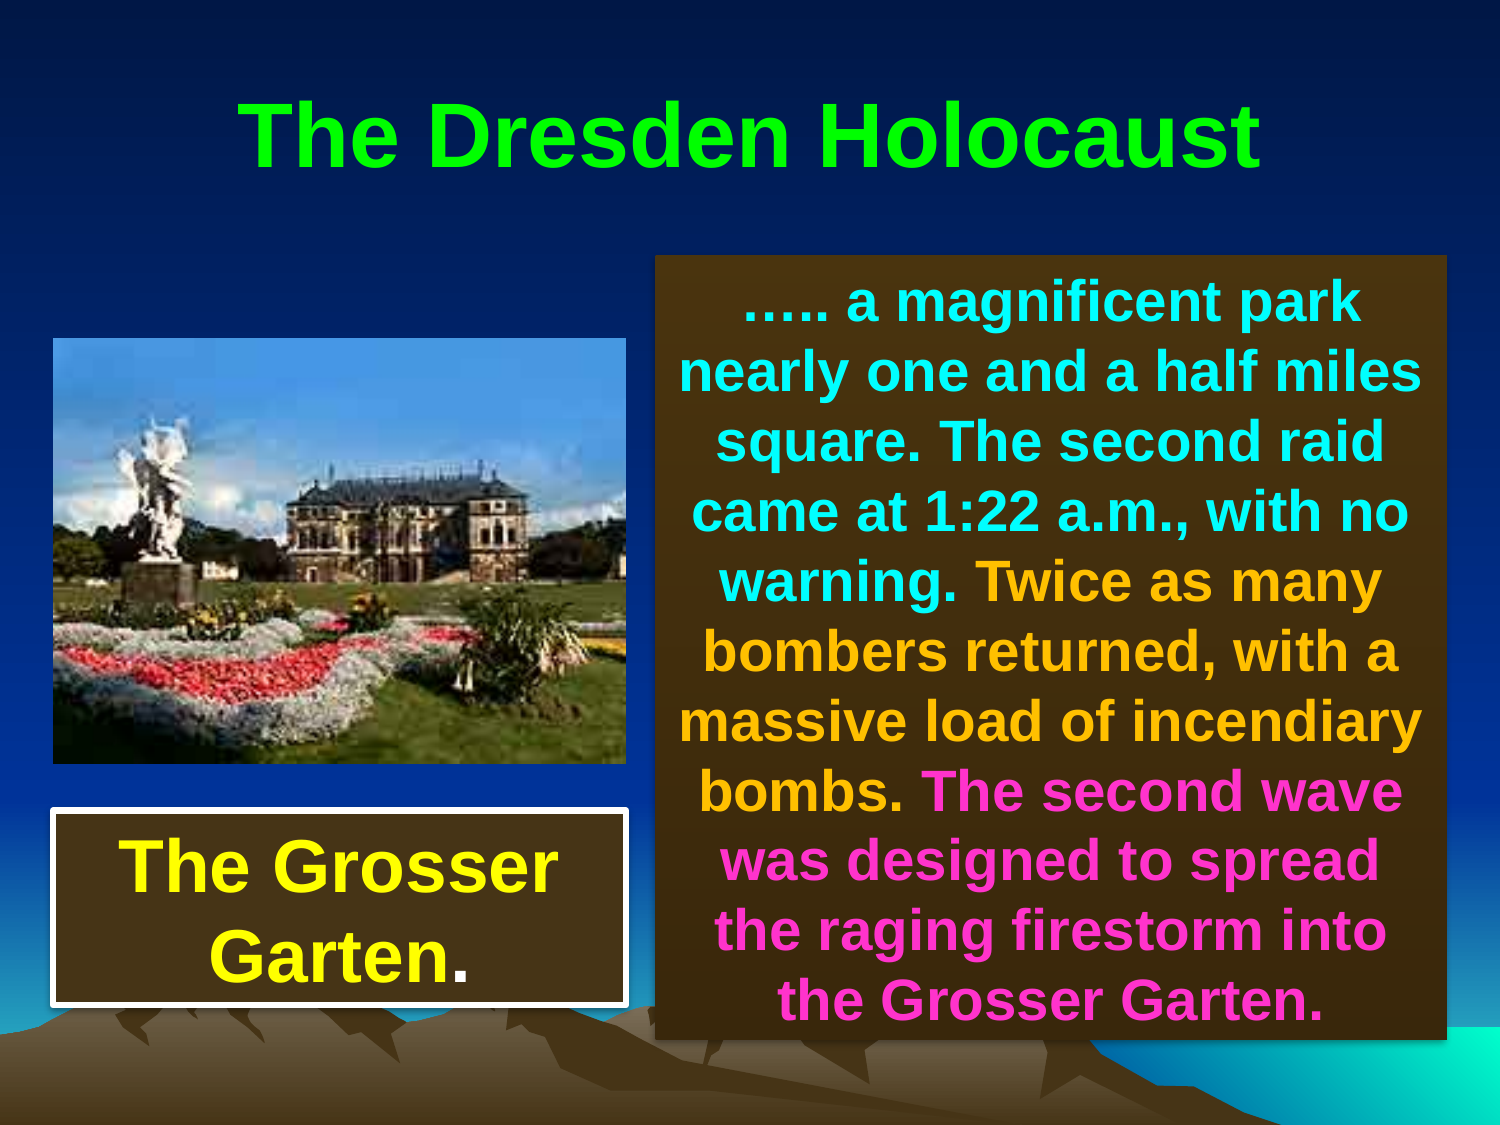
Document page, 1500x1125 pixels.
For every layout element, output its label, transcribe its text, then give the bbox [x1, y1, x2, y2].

text_box The Grosser Garten. [50, 807, 629, 1008]
text_box ….. a magnificent park nearly one and a half miles square. The second raid came at 1:22 a.m., with no warning. Twice as many bombers returned, with a massive load of incendiary bombs. The second wave was designed to spread the raging firestorm into the Grosser Garten. [655, 255, 1447, 1040]
picture [52, 337, 627, 764]
title The Dresden Holocaust [74, 37, 1426, 226]
